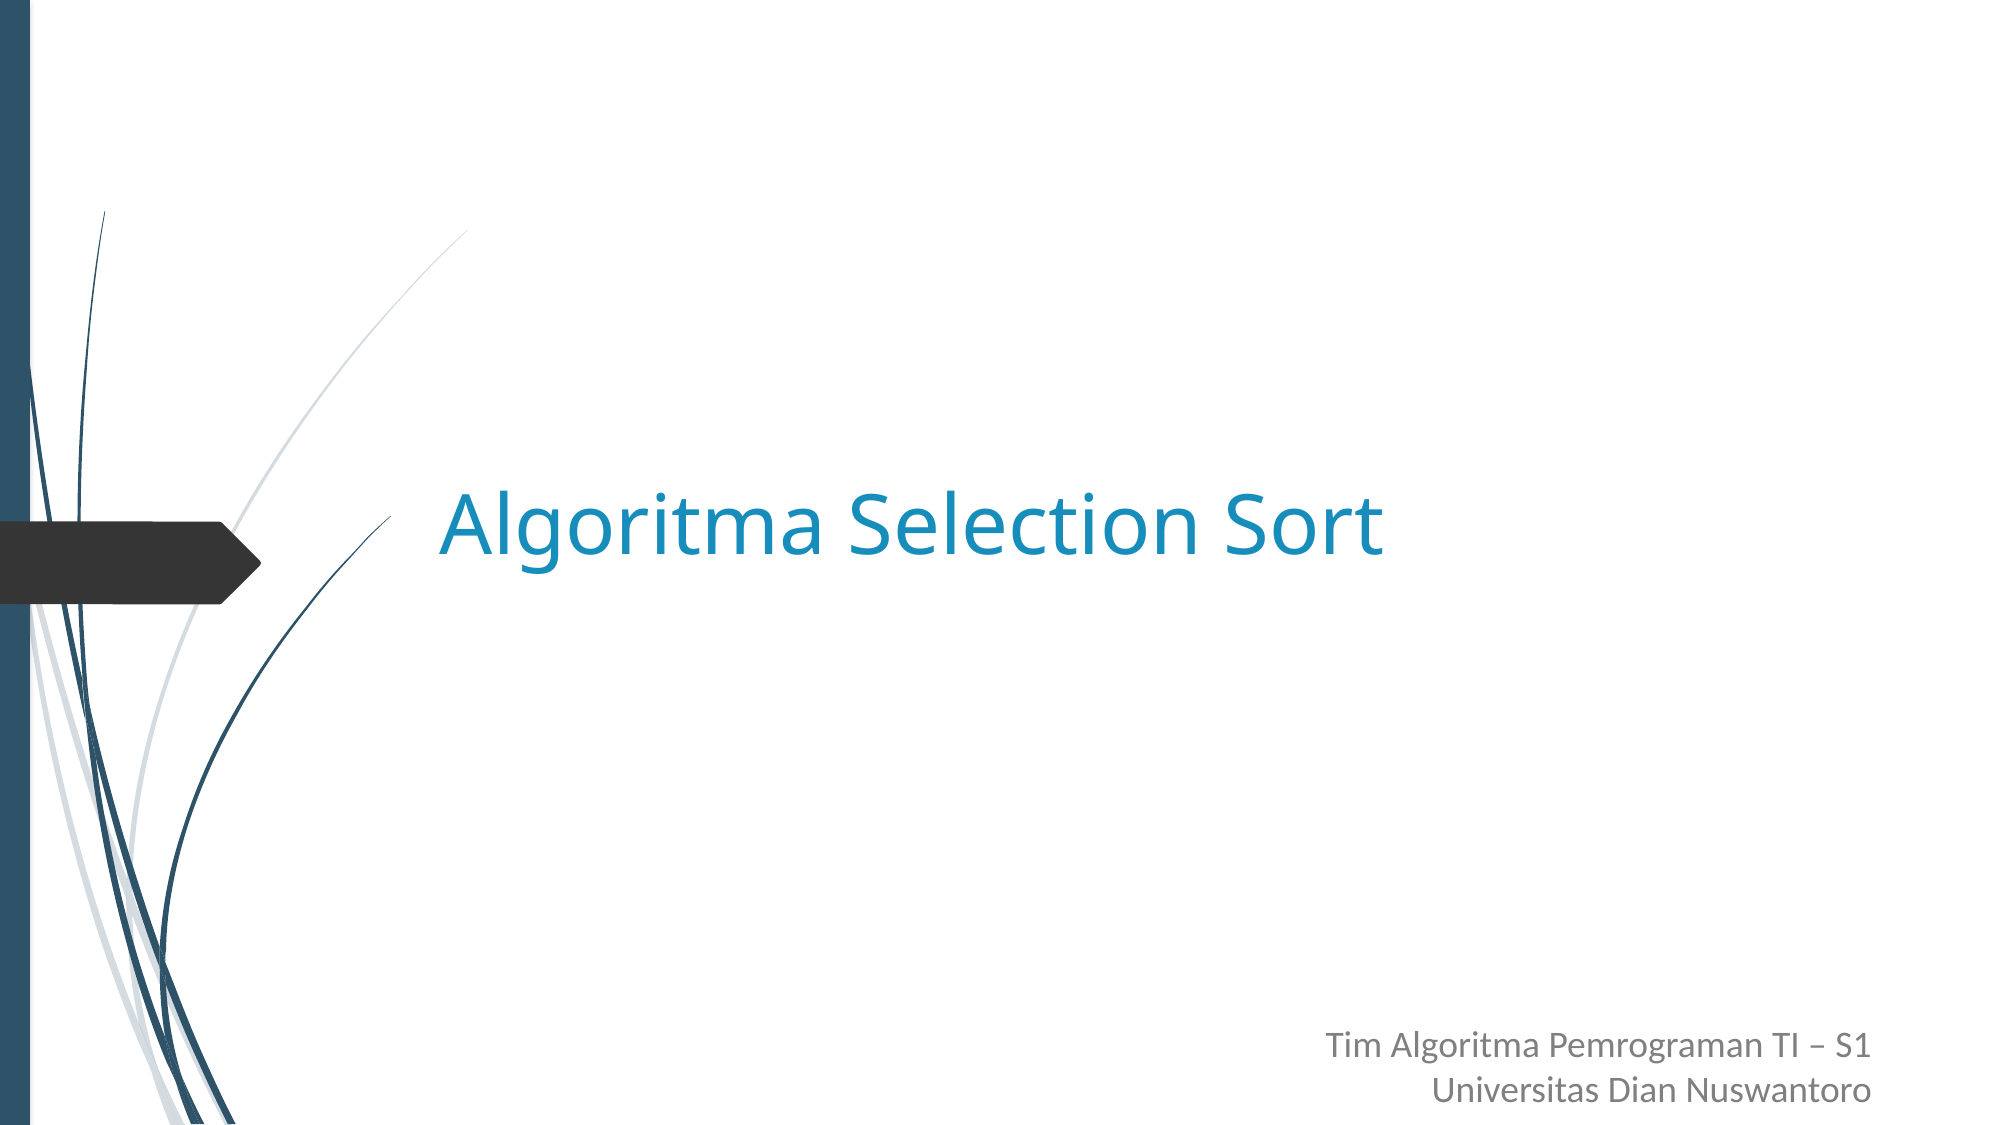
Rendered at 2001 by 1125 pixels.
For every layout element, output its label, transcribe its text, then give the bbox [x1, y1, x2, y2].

title Algoritma Selection Sort [424, 337, 1888, 579]
